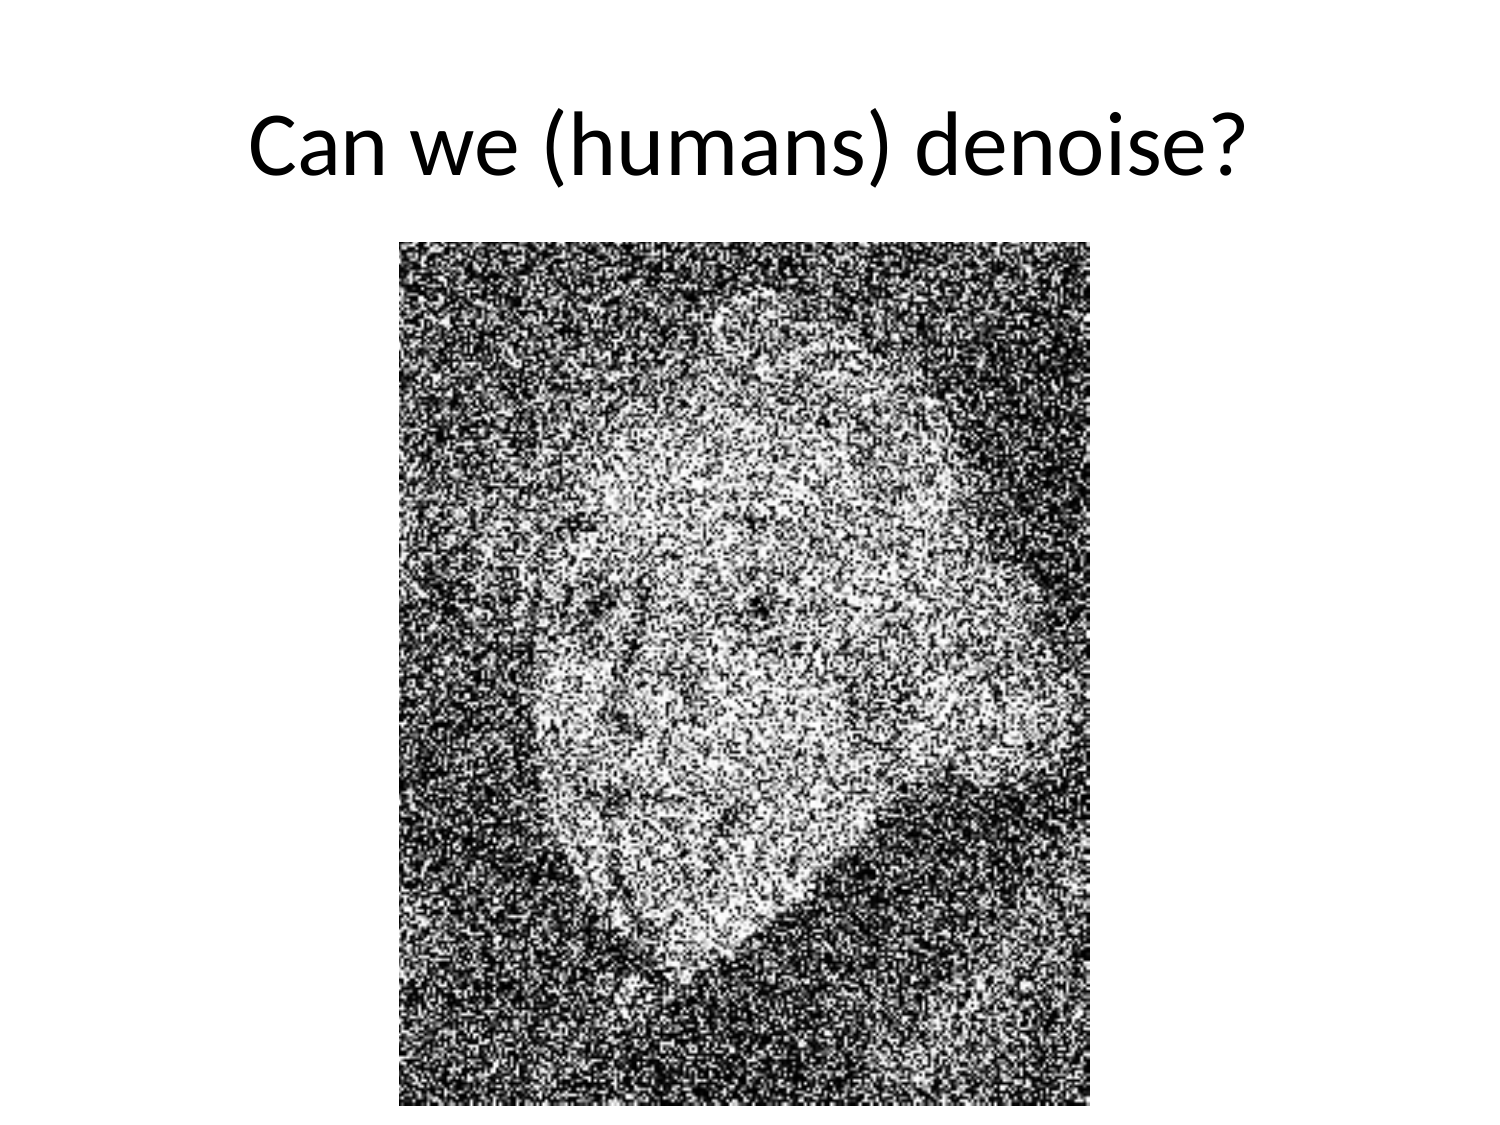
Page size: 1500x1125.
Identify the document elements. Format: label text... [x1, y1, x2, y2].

title Can we (humans) denoise? [75, 45, 1425, 233]
picture [399, 242, 1091, 1106]
